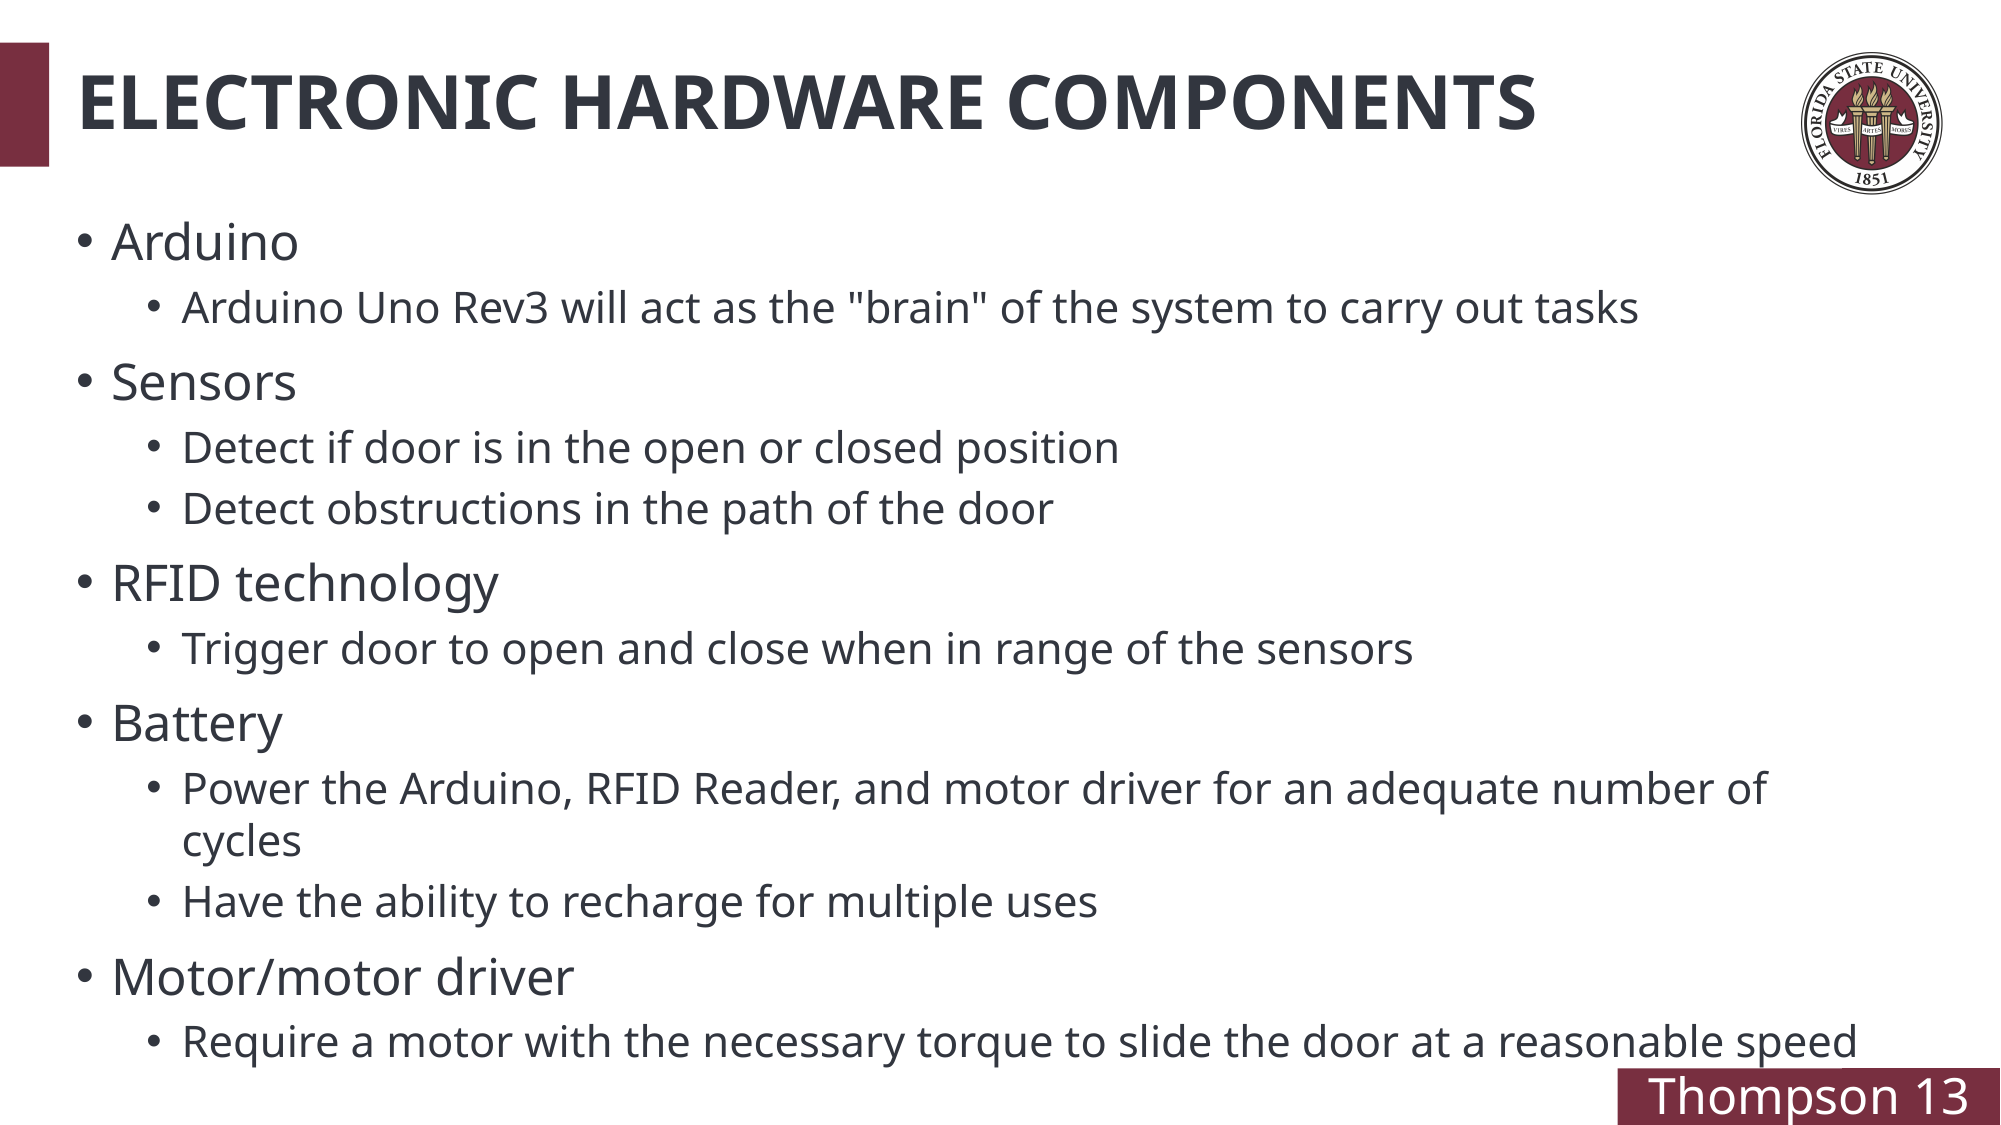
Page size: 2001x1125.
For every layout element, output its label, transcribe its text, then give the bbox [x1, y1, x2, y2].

slide_number Thompson 13 [1544, 1082, 1986, 1115]
title ELECTRONIC HARDWARE COMPONENTS [60, 42, 1951, 168]
list Arduino Arduino Uno Rev3 will act as the "brain" of the system to carry out tasks Sensors Detect if door is in the open or closed position Detect obstructions in the path of the door RFID technology Trigger door to open and close when in range of the sensors Battery Power the Arduino, RFID Reader, and motor driver for an adequate number of cycles Have the ability to recharge for multiple uses Motor/motor driver Require a motor with the necessary torque to slide the door at a reasonable speed [60, 202, 1888, 1115]
picture [1792, 43, 1951, 203]
